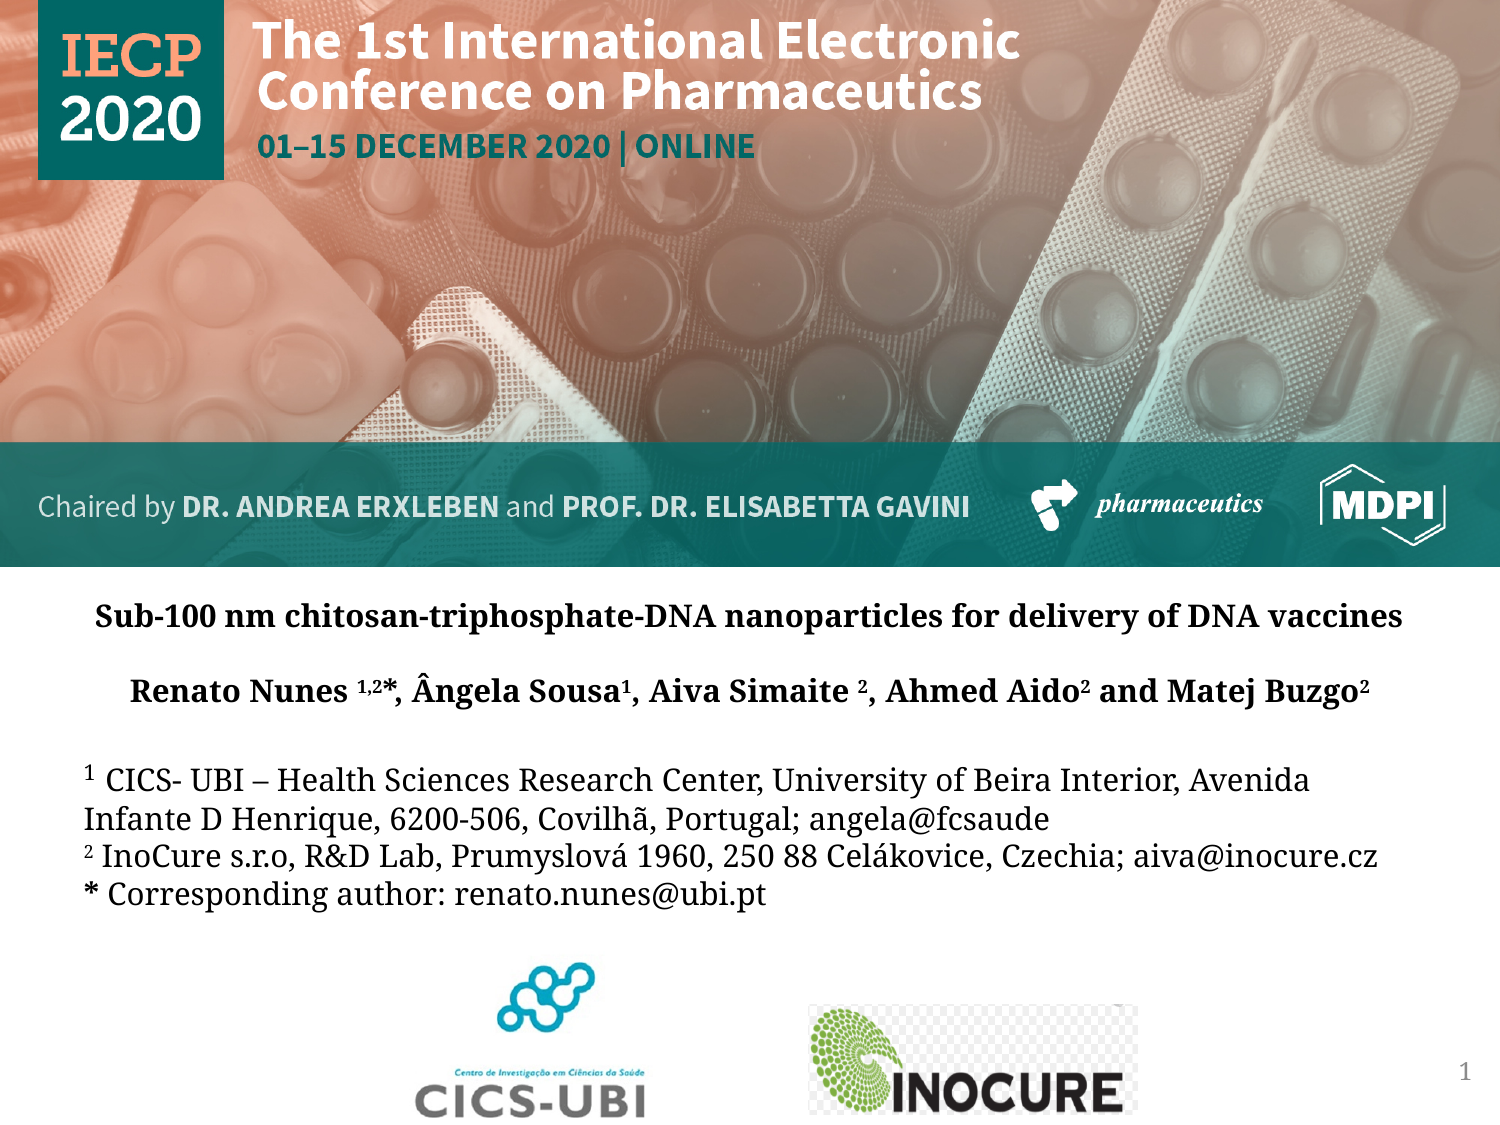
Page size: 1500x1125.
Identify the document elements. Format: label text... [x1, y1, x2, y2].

picture [808, 1004, 1138, 1115]
text_box Title of the Presentation Sub-100 nm chitosan-triphosphate-DNA nanoparticles for delivery of DNA vaccines Renato Nunes 1,2*, Ângela Sousa1, Aiva Simaite 2, Ahmed Aido2 and Matej Buzgo2 1 CICS- UBI – Health Sciences Research Center, University of Beira Interior, Avenida Infante D Henrique, 6200-506, Covilhã, Portugal; angela@fcsaude 2 InoCure s.r.o, R&D Lab, Prumyslová 1960, 250 88 Celákovice, Czechia; aiva@inocure.cz * Corresponding author: renato.nunes@ubi.pt [68, 567, 1432, 919]
slide_number 1 [1138, 1042, 1488, 1103]
picture [409, 951, 656, 1118]
picture [0, 0, 1500, 567]
